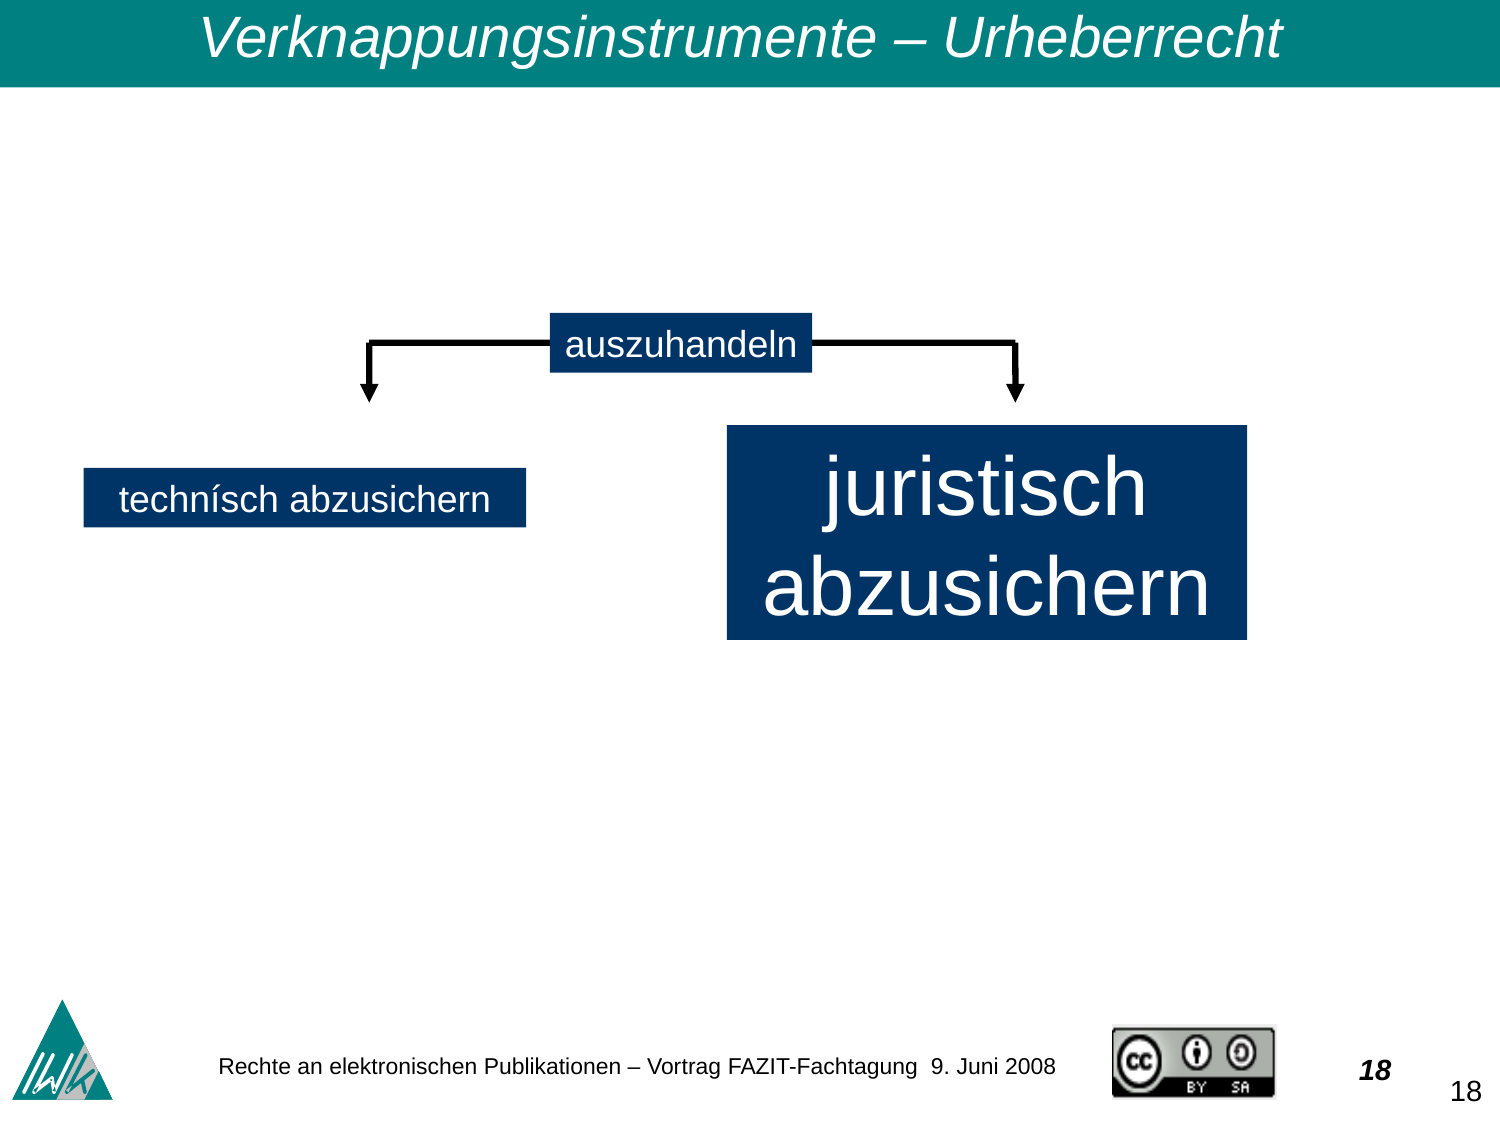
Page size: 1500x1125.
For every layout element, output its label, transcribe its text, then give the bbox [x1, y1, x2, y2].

slide_number 18 [1432, 1065, 1500, 1125]
text_box juristisch abzusichern [726, 425, 1248, 640]
text_box Verknappungsinstrumente – Urheberrecht [0, 0, 1500, 88]
picture [1112, 1024, 1277, 1100]
text_box auszuhandeln [549, 312, 813, 341]
text_box technísch abzusichern [83, 467, 527, 528]
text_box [368, 342, 1016, 403]
